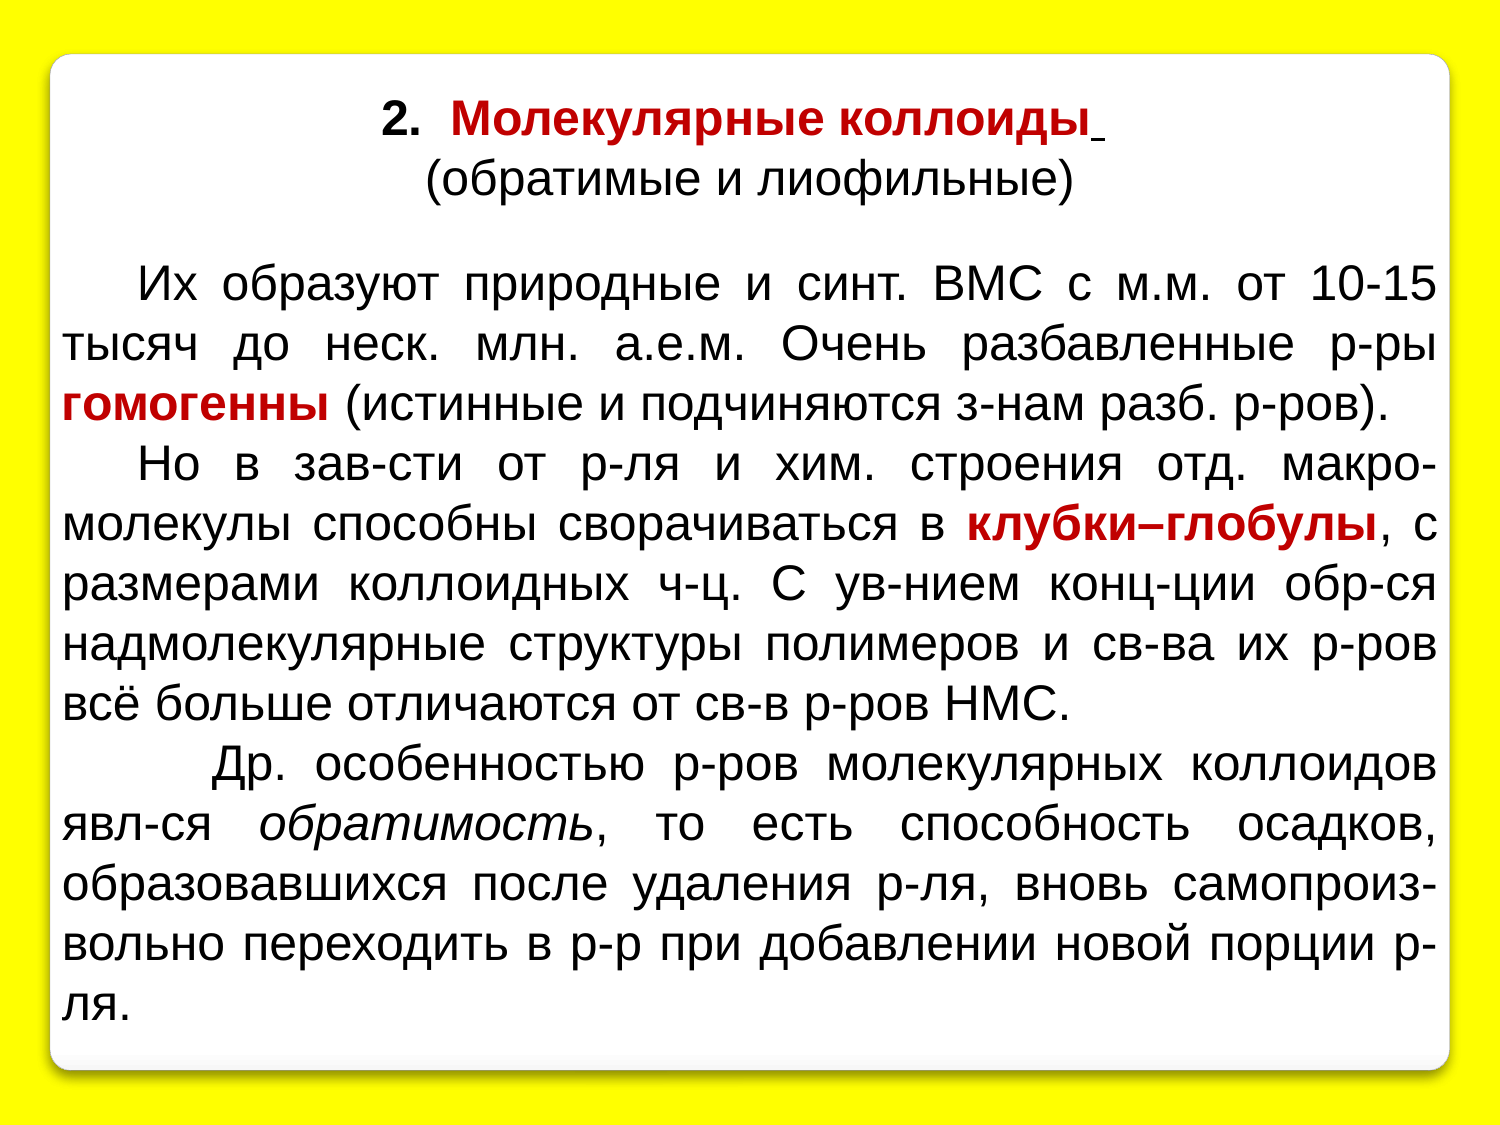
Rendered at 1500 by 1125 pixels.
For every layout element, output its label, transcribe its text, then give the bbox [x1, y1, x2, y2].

text_box 2. Молекулярные коллоиды (обратимые и лиофильные) Их образуют природные и синт. ВМС с м.м. от 10-15 тысяч до неск. млн. а.е.м. Очень разбавленные р-ры гомогенны (истинные и подчиняются з-нам разб. р-ров). Но в зав-сти от р-ля и хим. строения отд. макро-молекулы способны сворачиваться в клубки–глобулы, с размерами коллоидных ч-ц. С ув-нием конц-ции обр-ся надмолекулярные структуры полимеров и св-ва их р-ров всё больше отличаются от св-в р-ров НМС. Др. особенностью р-ров молекулярных коллоидов явл-ся обратимость, то есть способность осадков, образовавшихся после удаления р-ля, вновь самопроиз-вольно переходить в р-р при добавлении новой порции р-ля. [46, 78, 1454, 1031]
